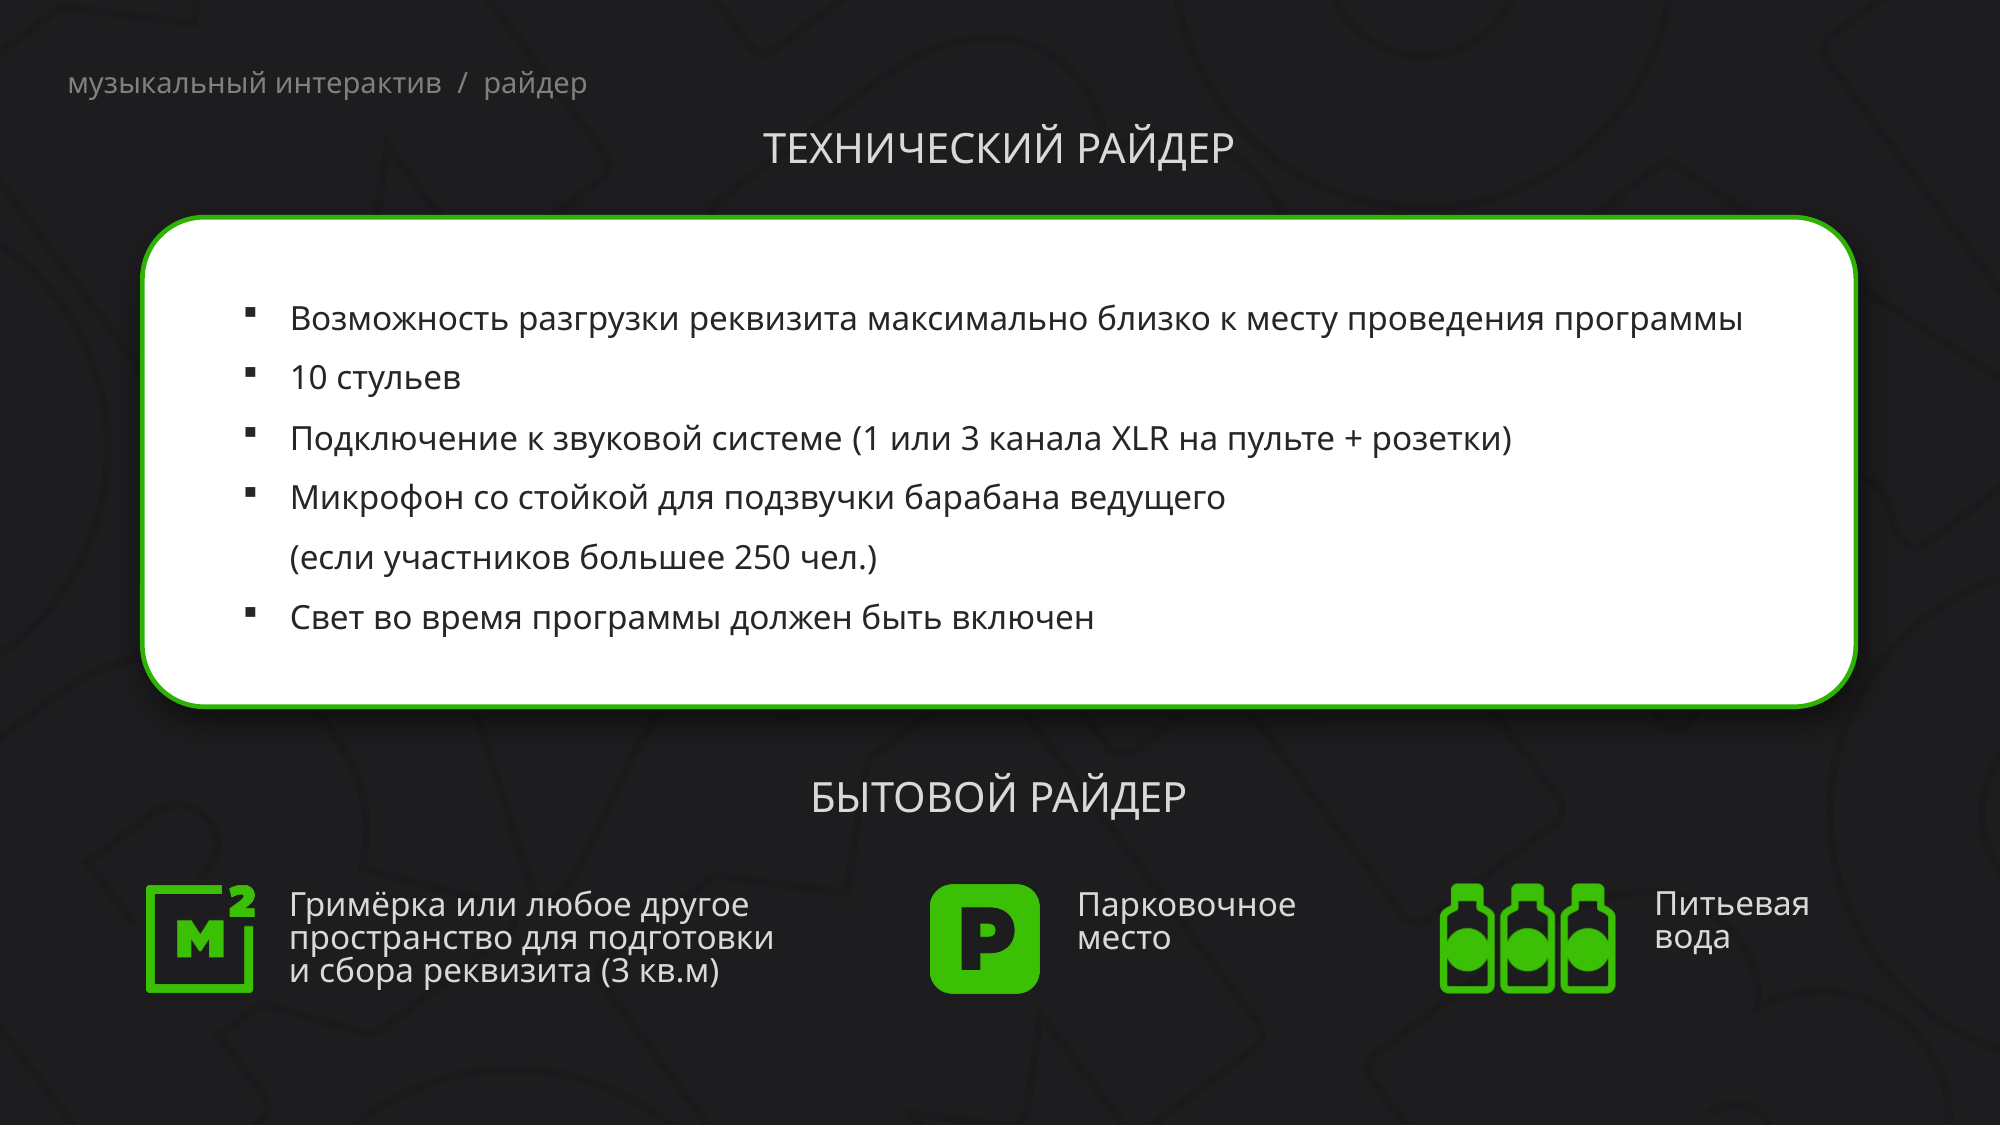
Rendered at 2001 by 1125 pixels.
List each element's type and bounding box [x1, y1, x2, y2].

text_box [1437, 881, 1856, 996]
text_box [142, 881, 842, 999]
text_box [927, 881, 1341, 996]
picture [0, 0, 2000, 1125]
